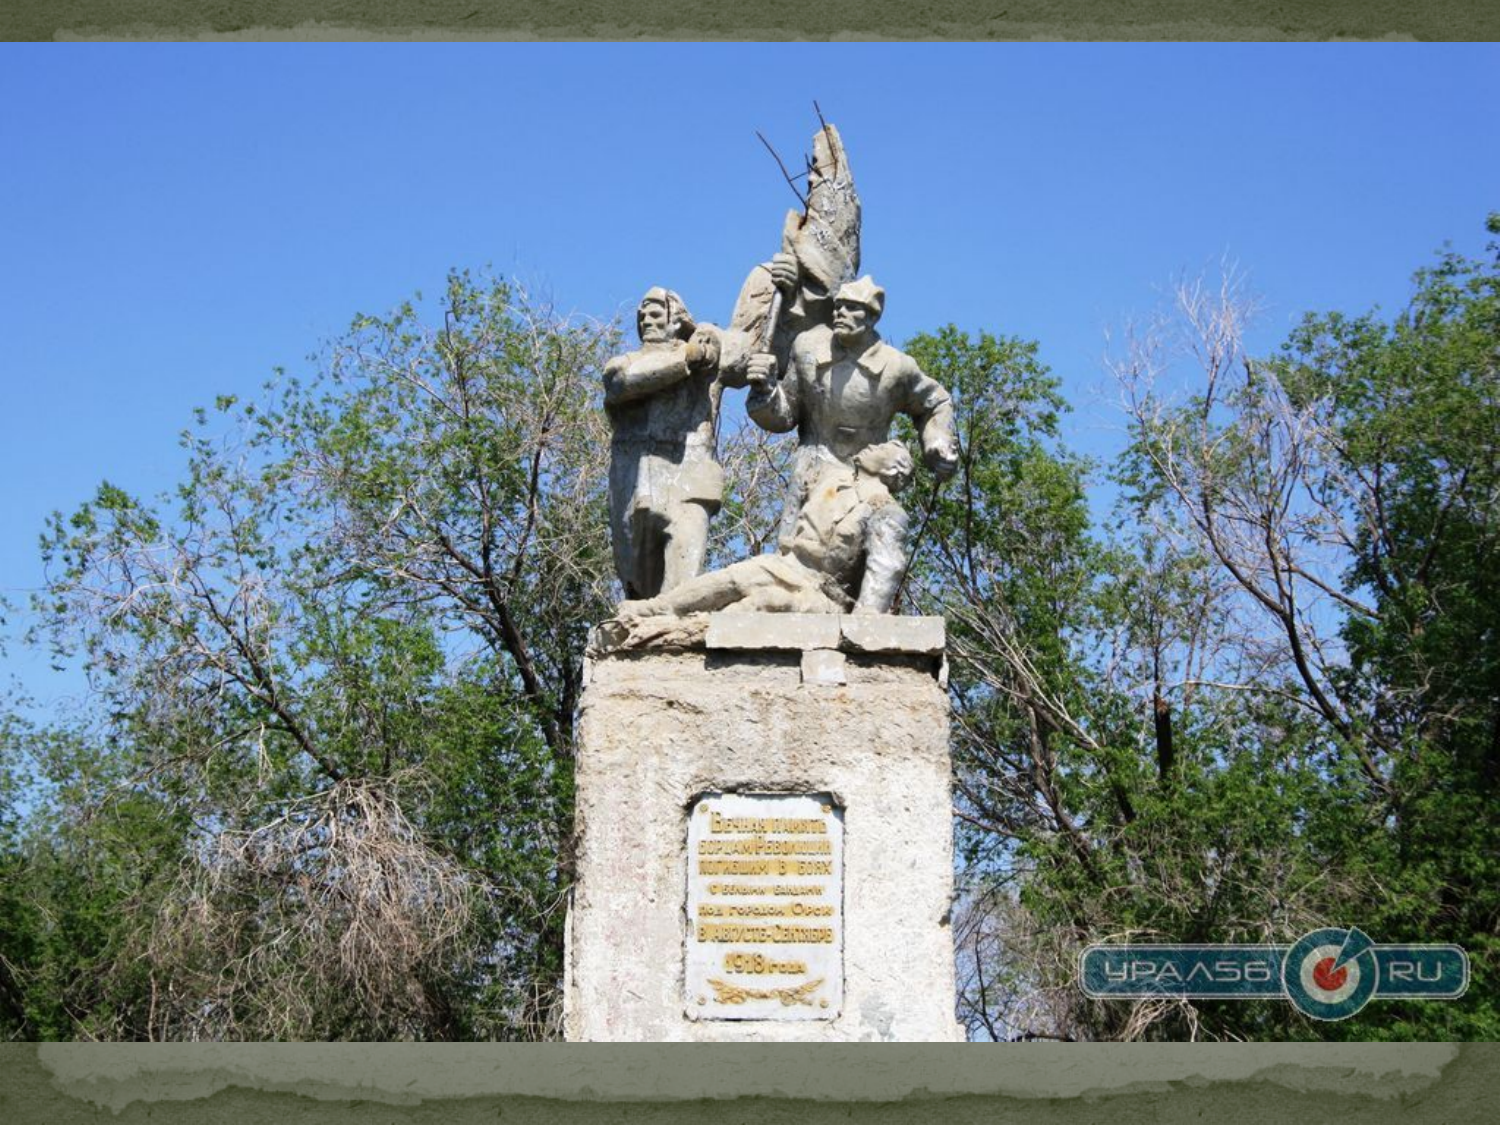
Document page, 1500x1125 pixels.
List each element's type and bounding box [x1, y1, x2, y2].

picture [0, 42, 1500, 1042]
